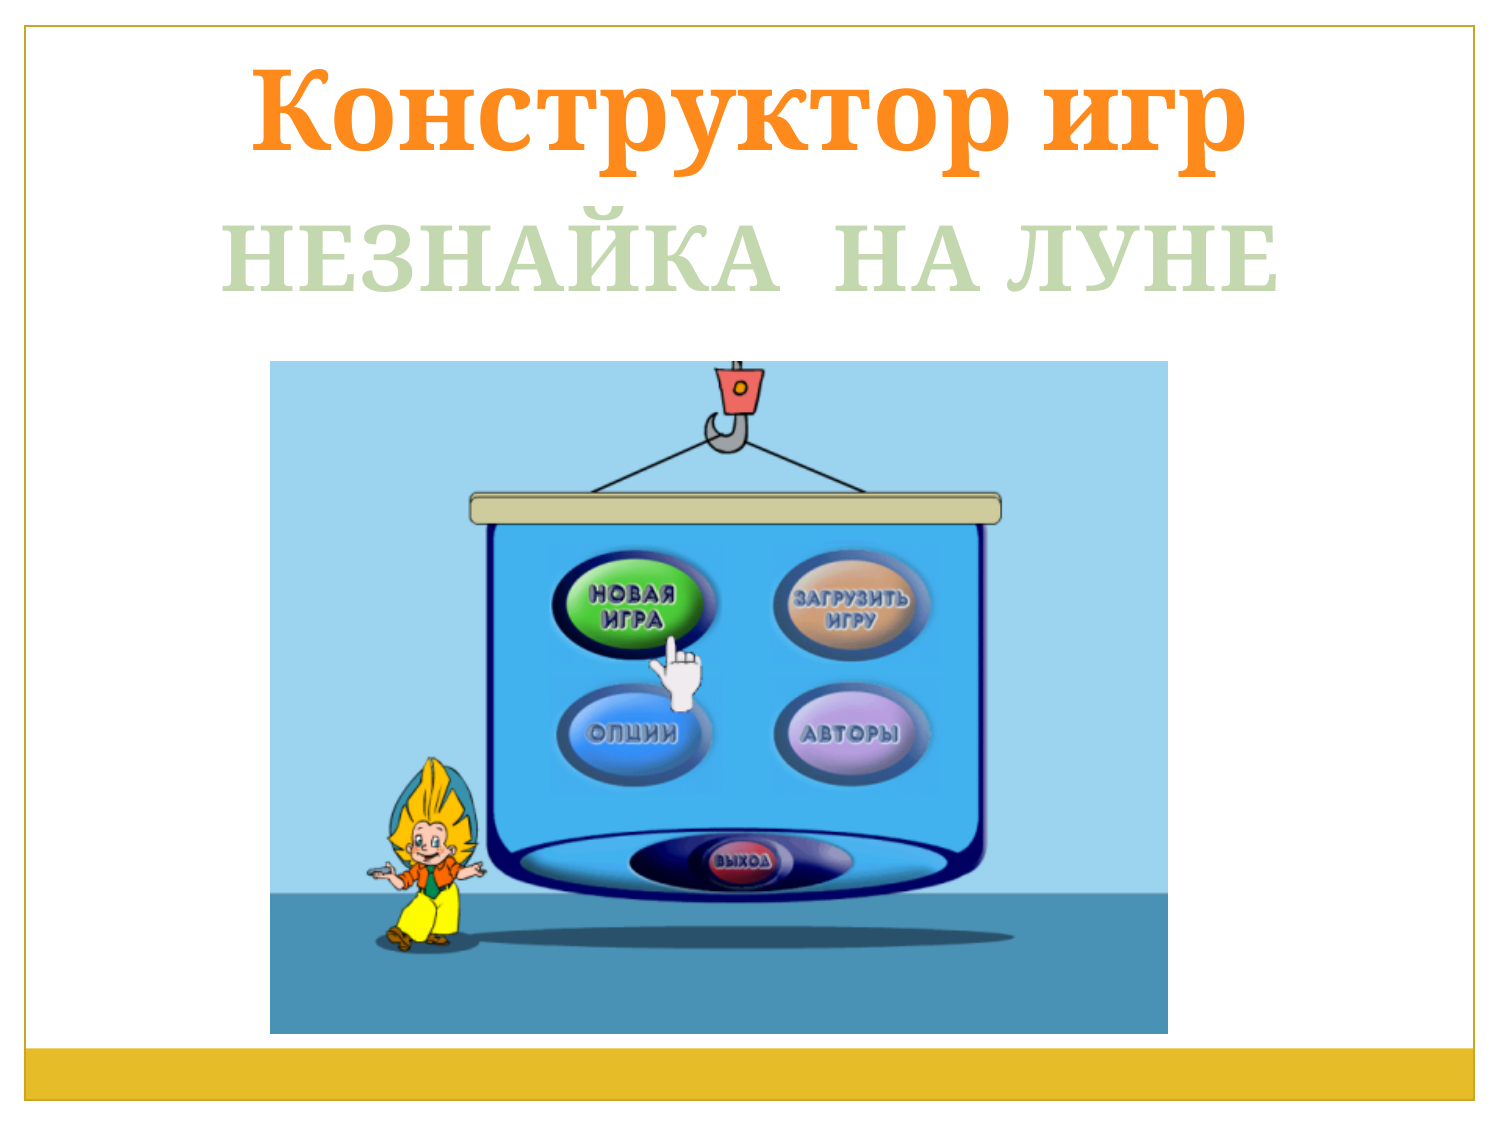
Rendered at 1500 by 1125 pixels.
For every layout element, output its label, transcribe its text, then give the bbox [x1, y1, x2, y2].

picture [270, 361, 1168, 1035]
text_box НЕЗНАЙКА НА ЛУНЕ [151, 192, 1350, 317]
text_box Конструктор игр [235, 30, 1266, 181]
